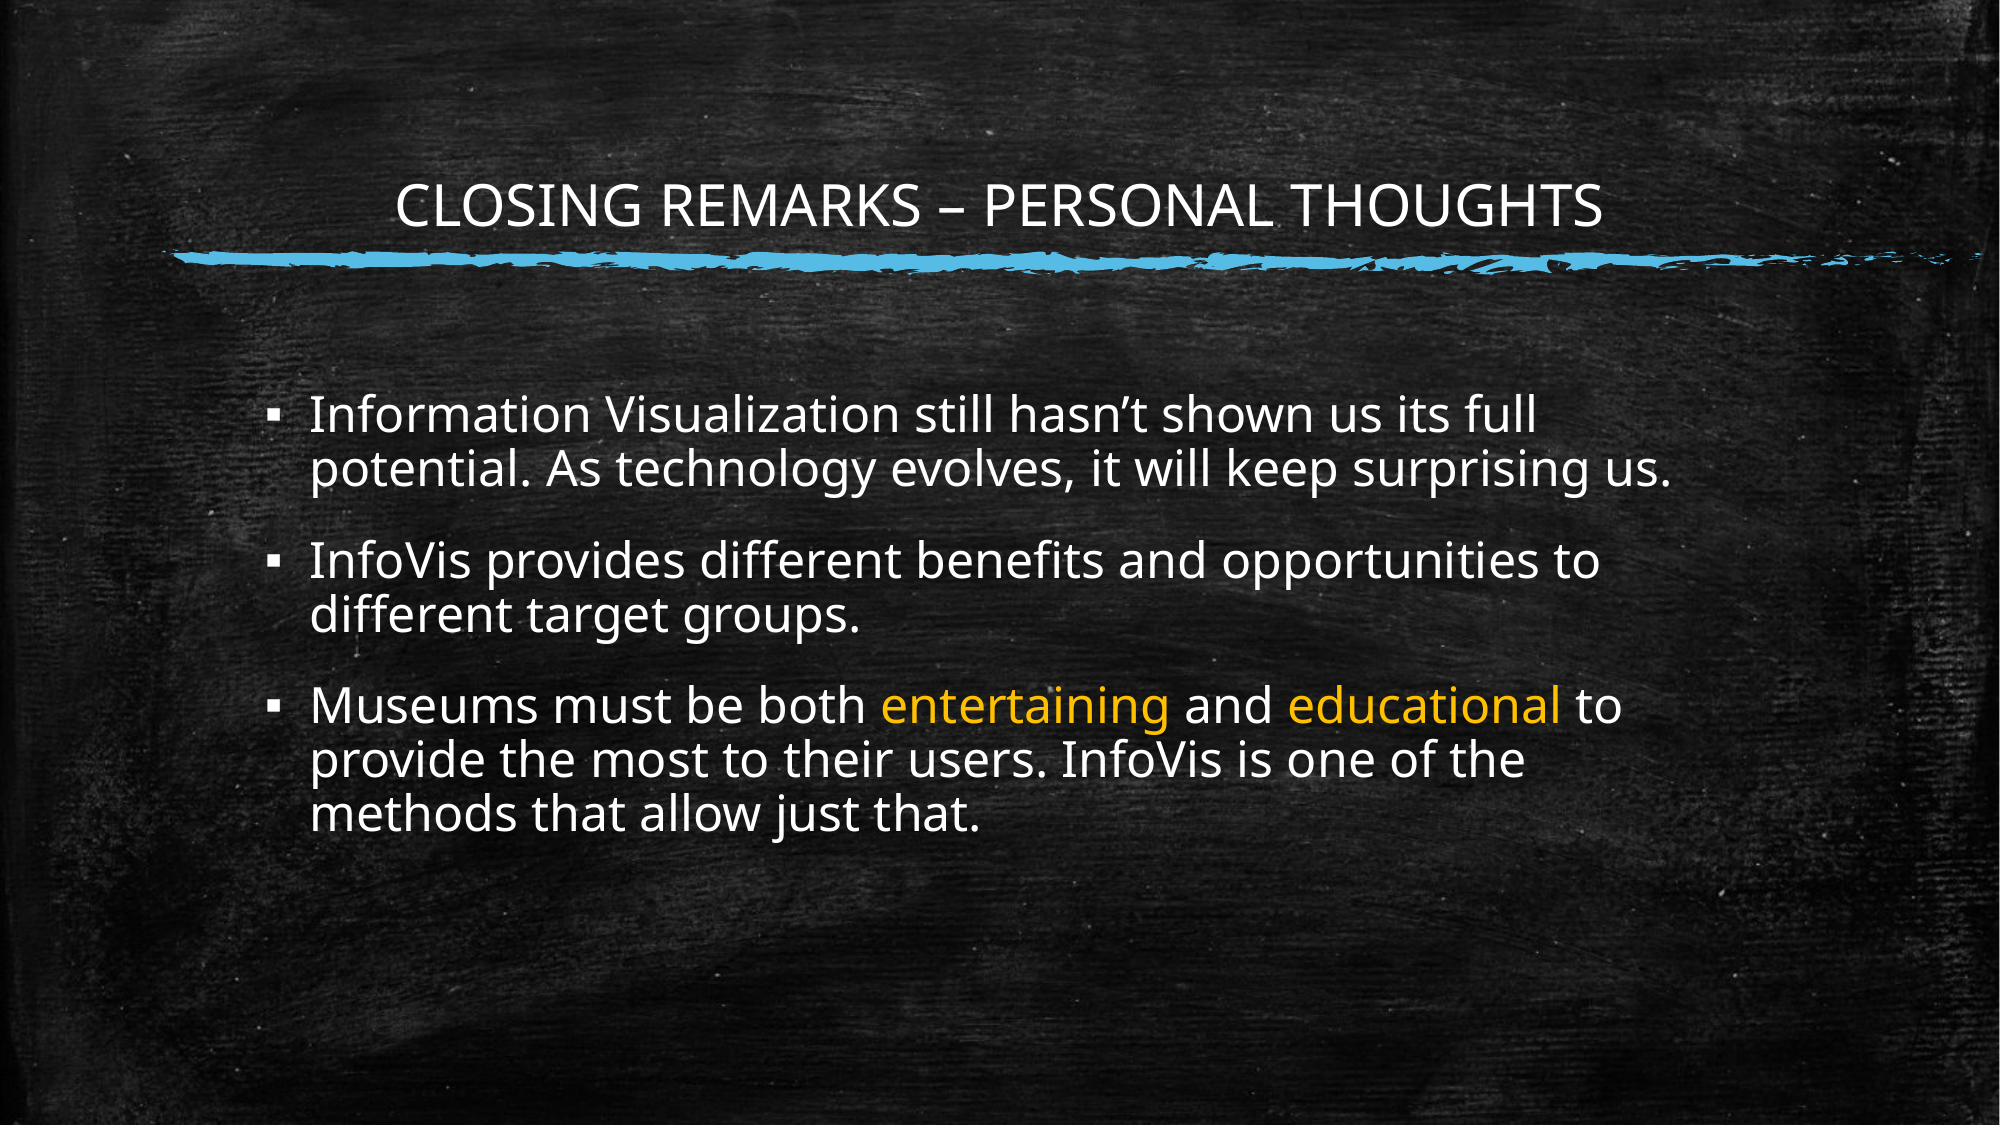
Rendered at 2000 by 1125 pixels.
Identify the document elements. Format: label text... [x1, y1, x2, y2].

list Information Visualization still hasn’t shown us its full potential. As technology evolves, it will keep surprising us. InfoVis provides different benefits and opportunities to different target groups. Museums must be both entertaining and educational to provide the most to their users. InfoVis is one of the methods that allow just that. [249, 382, 1750, 1082]
title CLOSING REMARKS – PERSONAL THOUGHTS [249, 78, 1750, 247]
